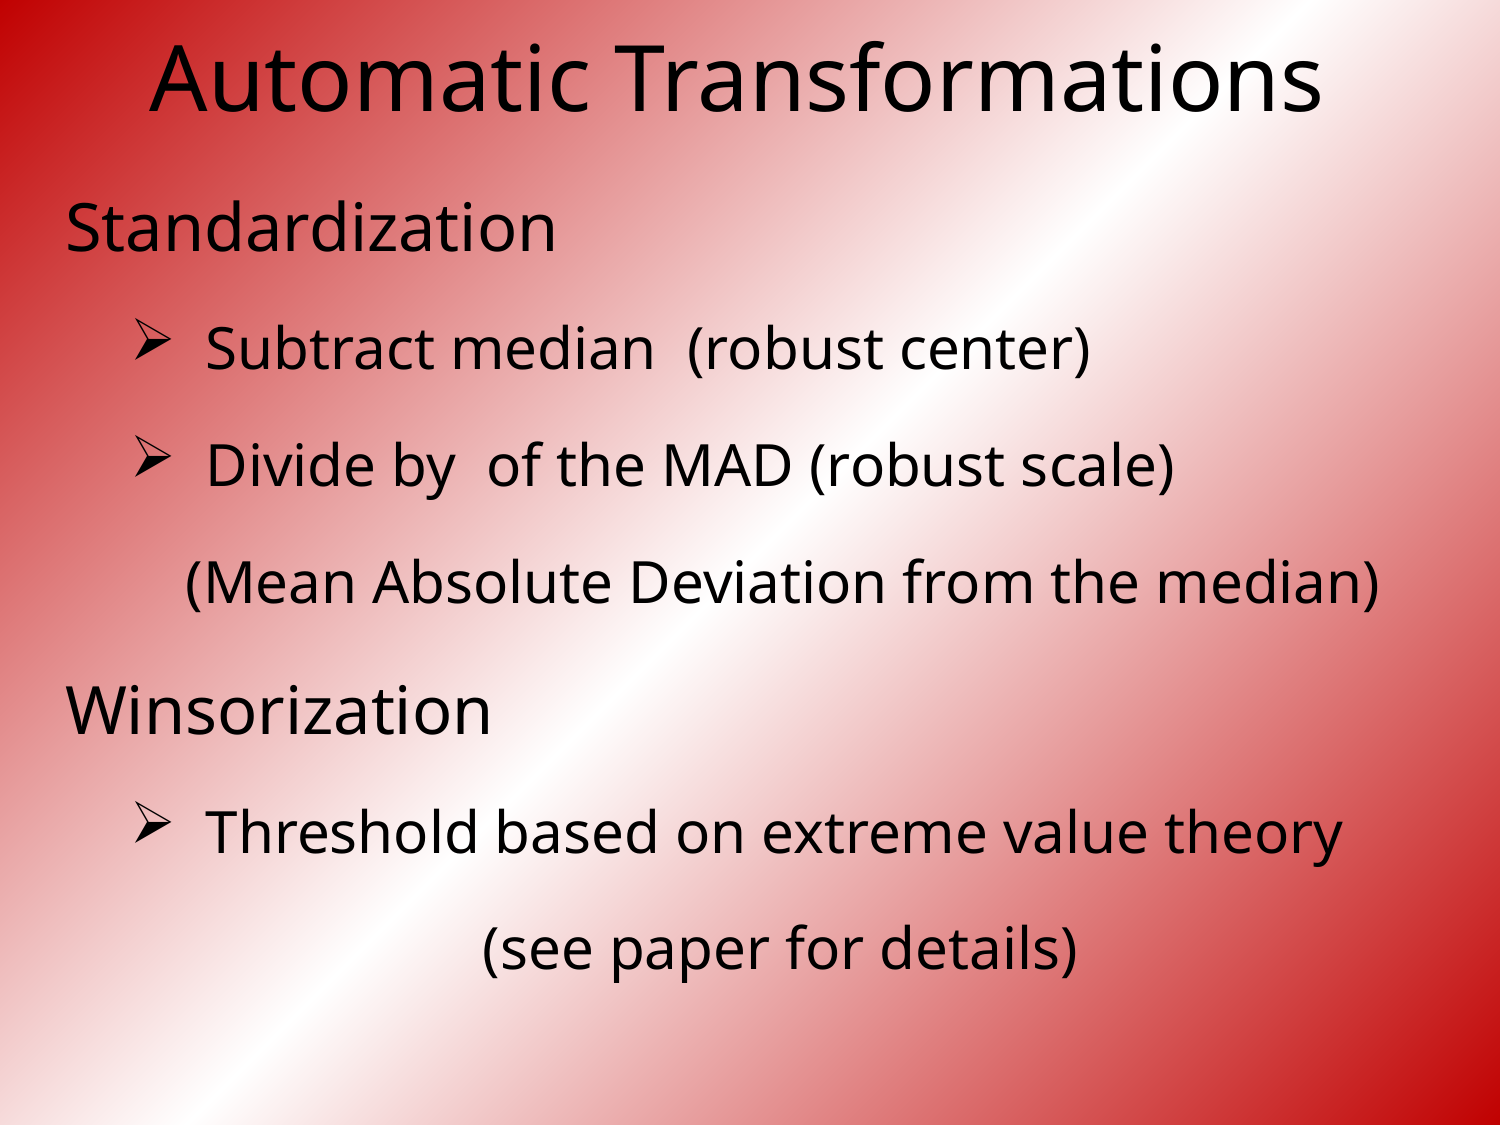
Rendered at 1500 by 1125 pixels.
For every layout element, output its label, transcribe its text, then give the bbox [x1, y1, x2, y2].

text_box Automatic Transformations [99, 12, 1375, 138]
